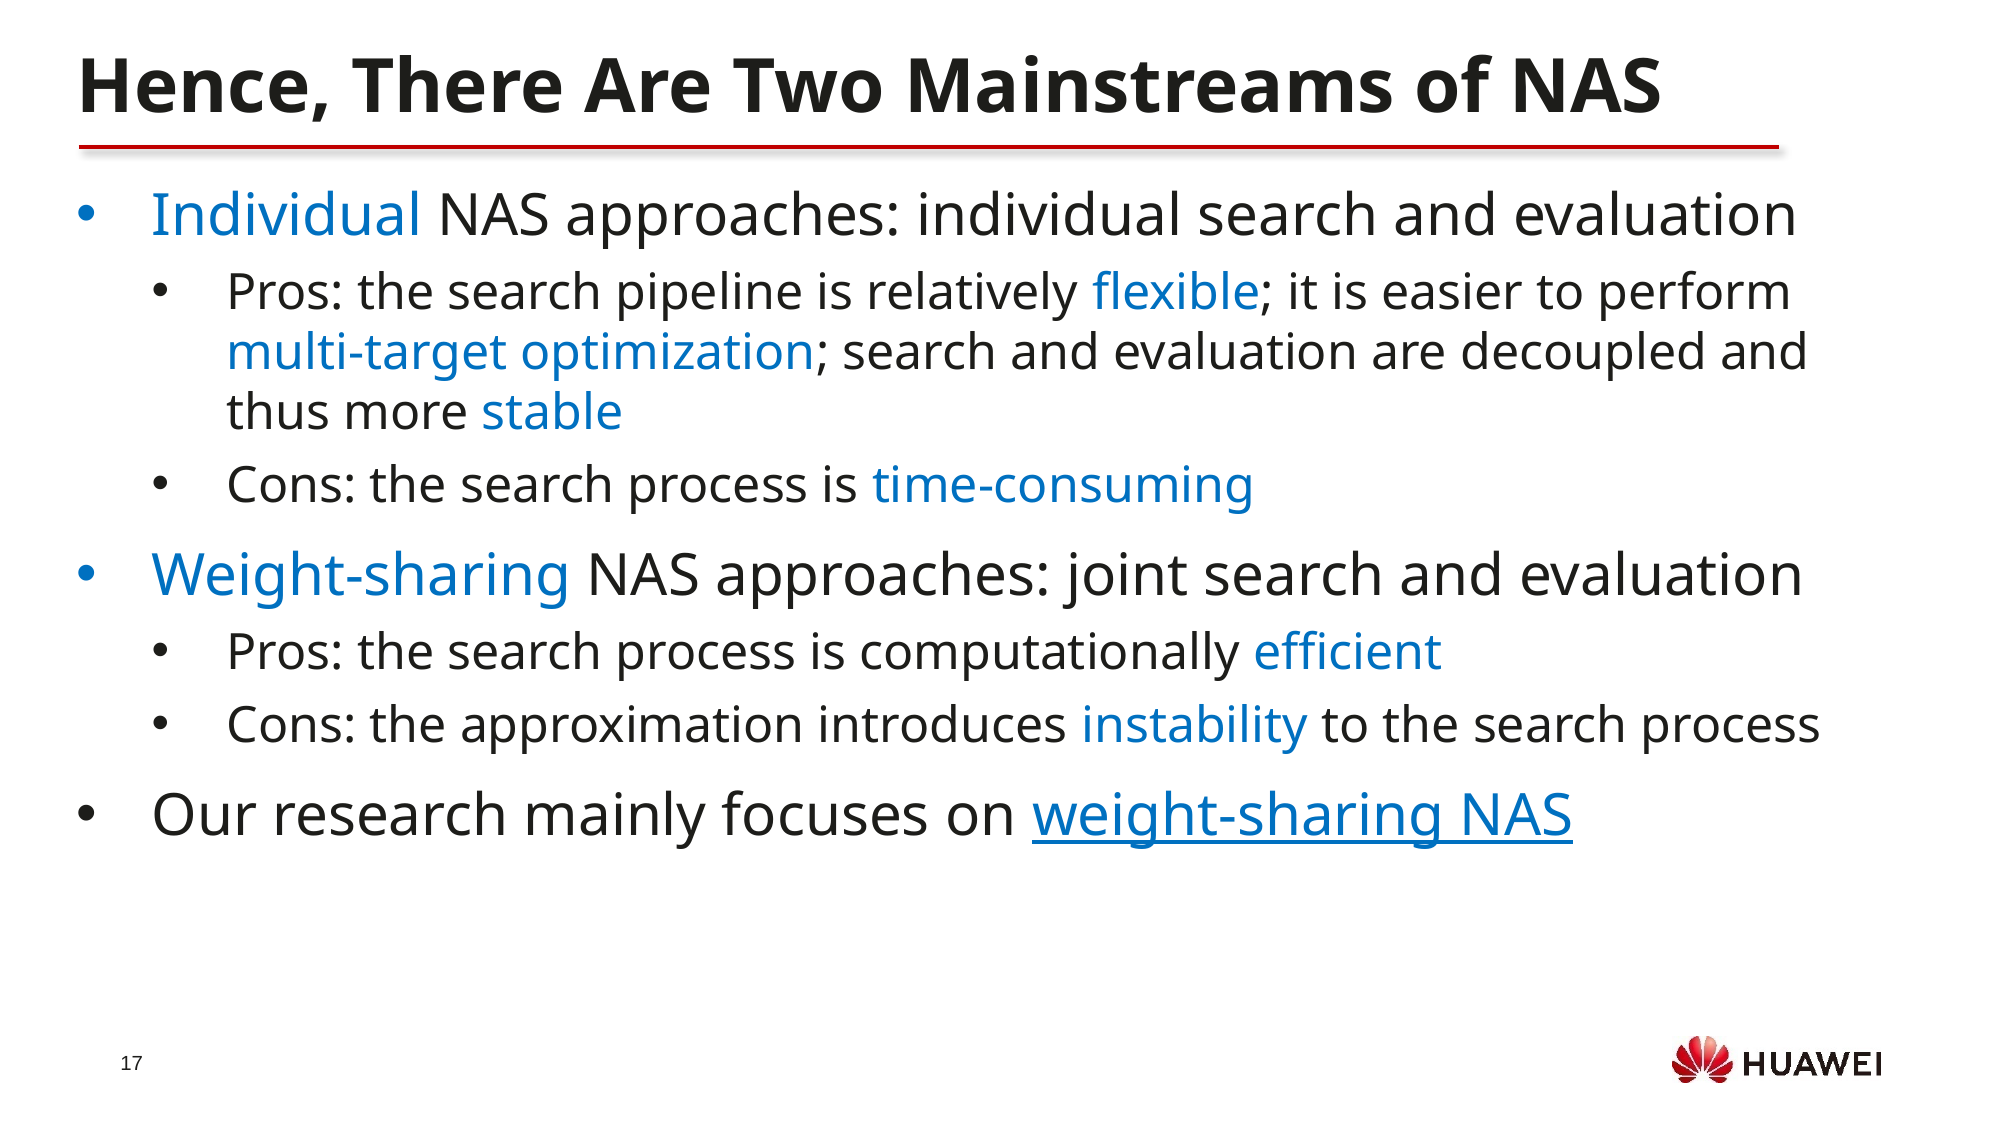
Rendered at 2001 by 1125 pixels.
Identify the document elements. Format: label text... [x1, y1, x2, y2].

text_box Hence, There Are Two Mainstreams of NAS [76, 28, 1778, 137]
text_box Individual NAS approaches: individual search and evaluation Pros: the search pipeline is relatively flexible; it is easier to perform multi-target optimization; search and evaluation are decoupled and thus more stable Cons: the search process is time-consuming Weight-sharing NAS approaches: joint search and evaluation Pros: the search process is computationally efficient Cons: the approximation introduces instability to the search process Our research mainly focuses on weight-sharing NAS [76, 176, 1920, 1028]
picture [1672, 1036, 1881, 1083]
